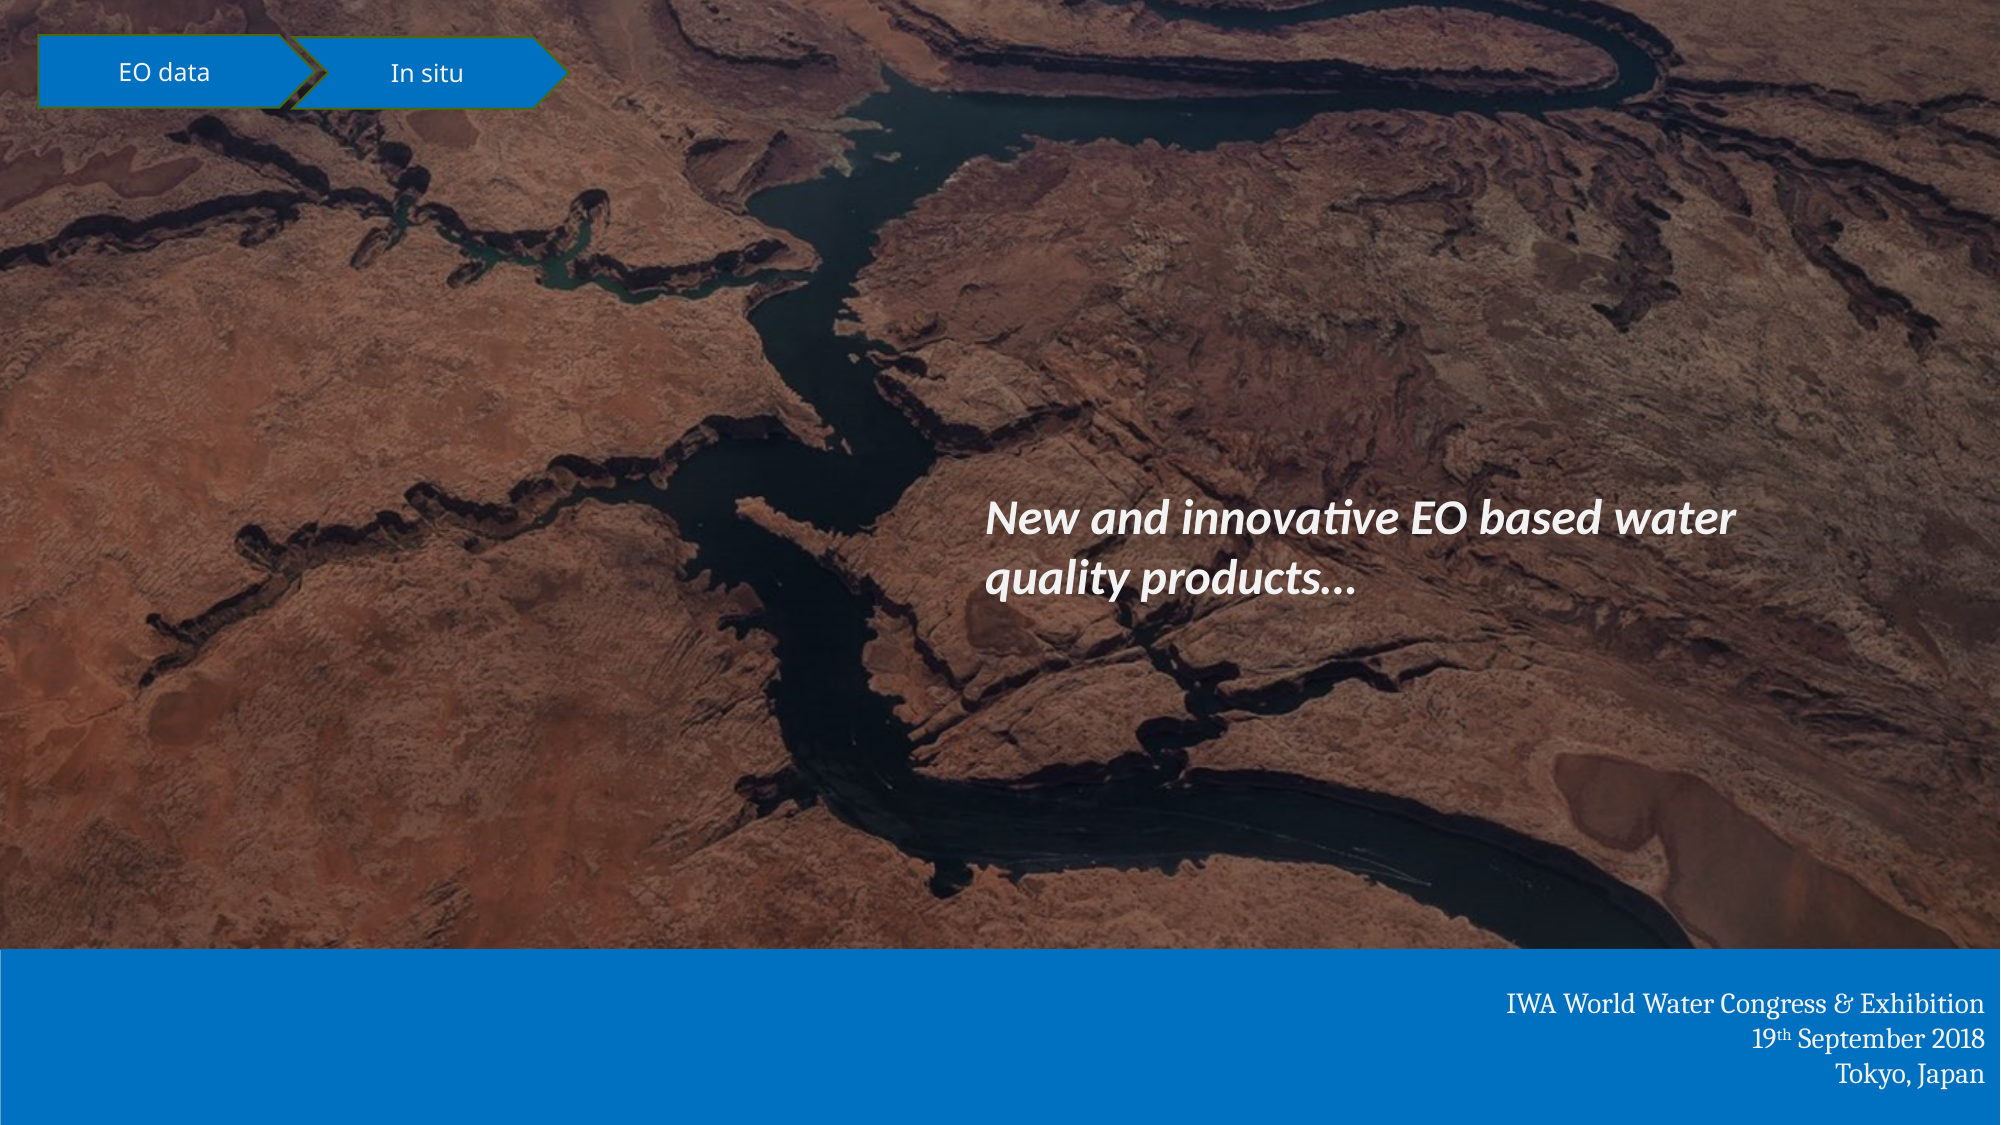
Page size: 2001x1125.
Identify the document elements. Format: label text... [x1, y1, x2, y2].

picture [0, 0, 2000, 951]
text_box IWA World Water Congress & Exhibition 19th September 2018 Tokyo, Japan [0, 951, 2000, 1125]
